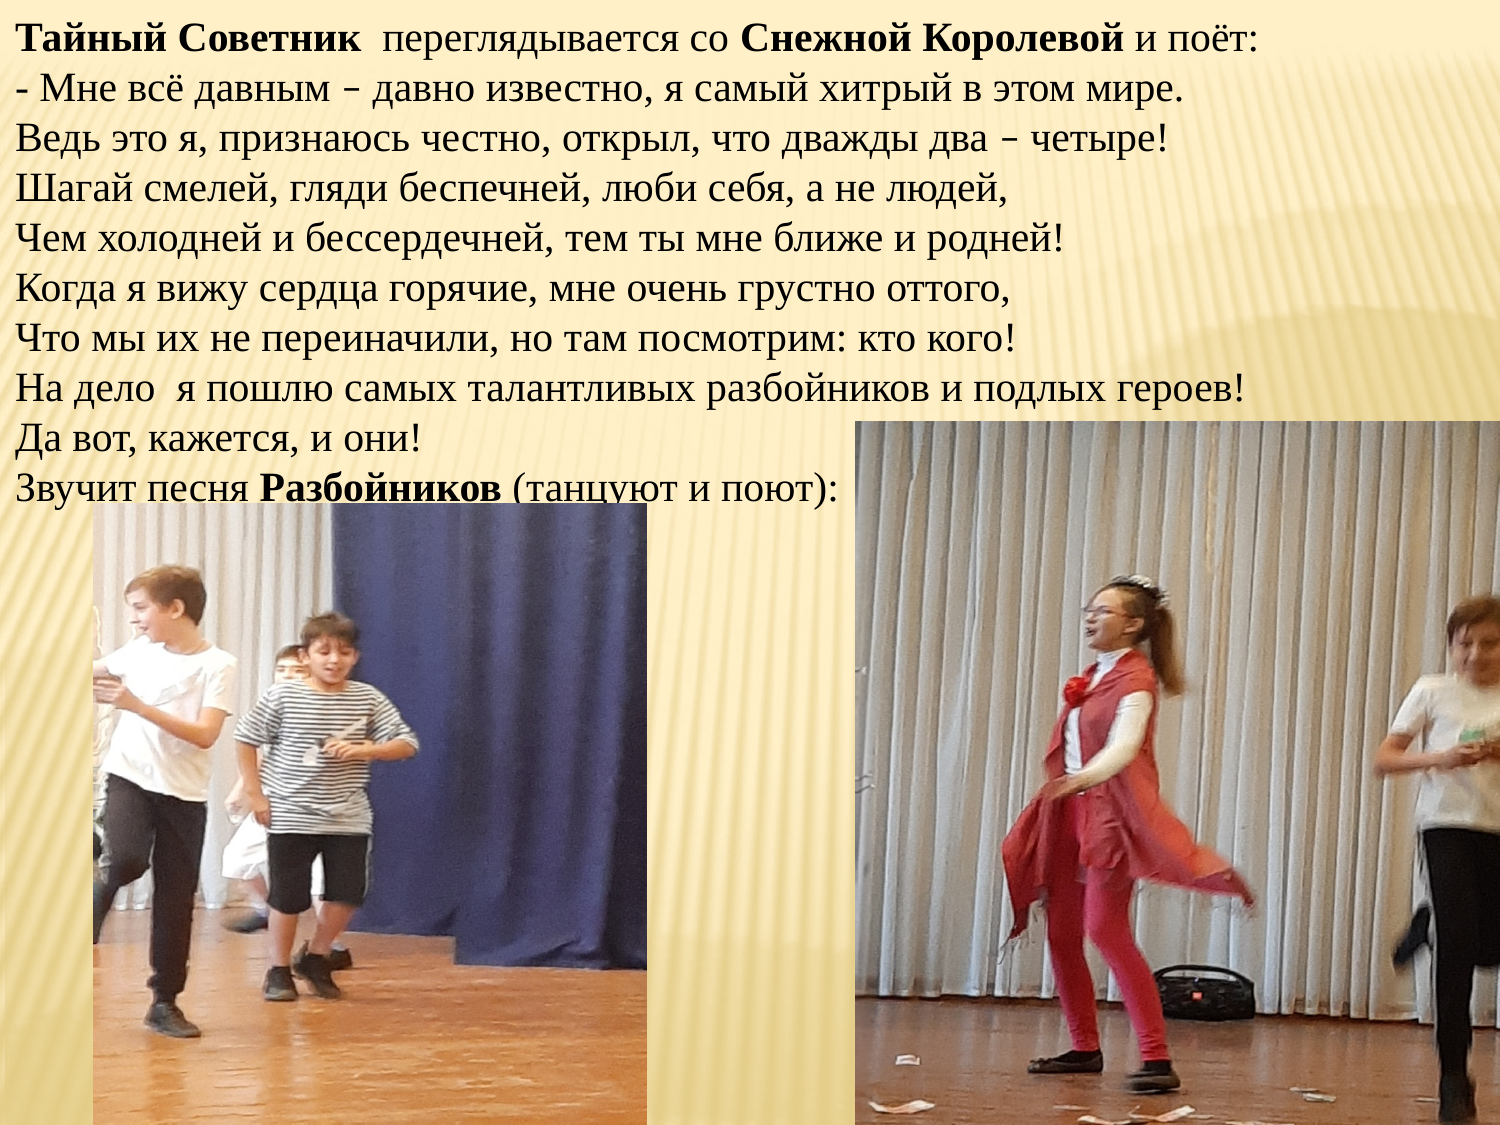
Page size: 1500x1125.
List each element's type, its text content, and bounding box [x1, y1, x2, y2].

picture [855, 421, 1500, 1125]
picture [93, 503, 648, 1125]
text_box Тайный Советник переглядывается со Снежной Королевой и поёт: - Мне всё давным – давно известно, я самый хитрый в этом мире. Ведь это я, признаюсь честно, открыл, что дважды два – четыре! Шагай смелей, гляди беспечней, люби себя, а не людей, Чем холодней и бессердечней, тем ты мне ближе и родней! Когда я вижу сердца горячие, мне очень грустно оттого, Что мы их не переиначили, но там посмотрим: кто кого! На дело я пошлю самых талантливых разбойников и подлых героев! Да вот, кажется, и они! Звучит песня Разбойников (танцуют и поют): [0, 2, 1360, 518]
